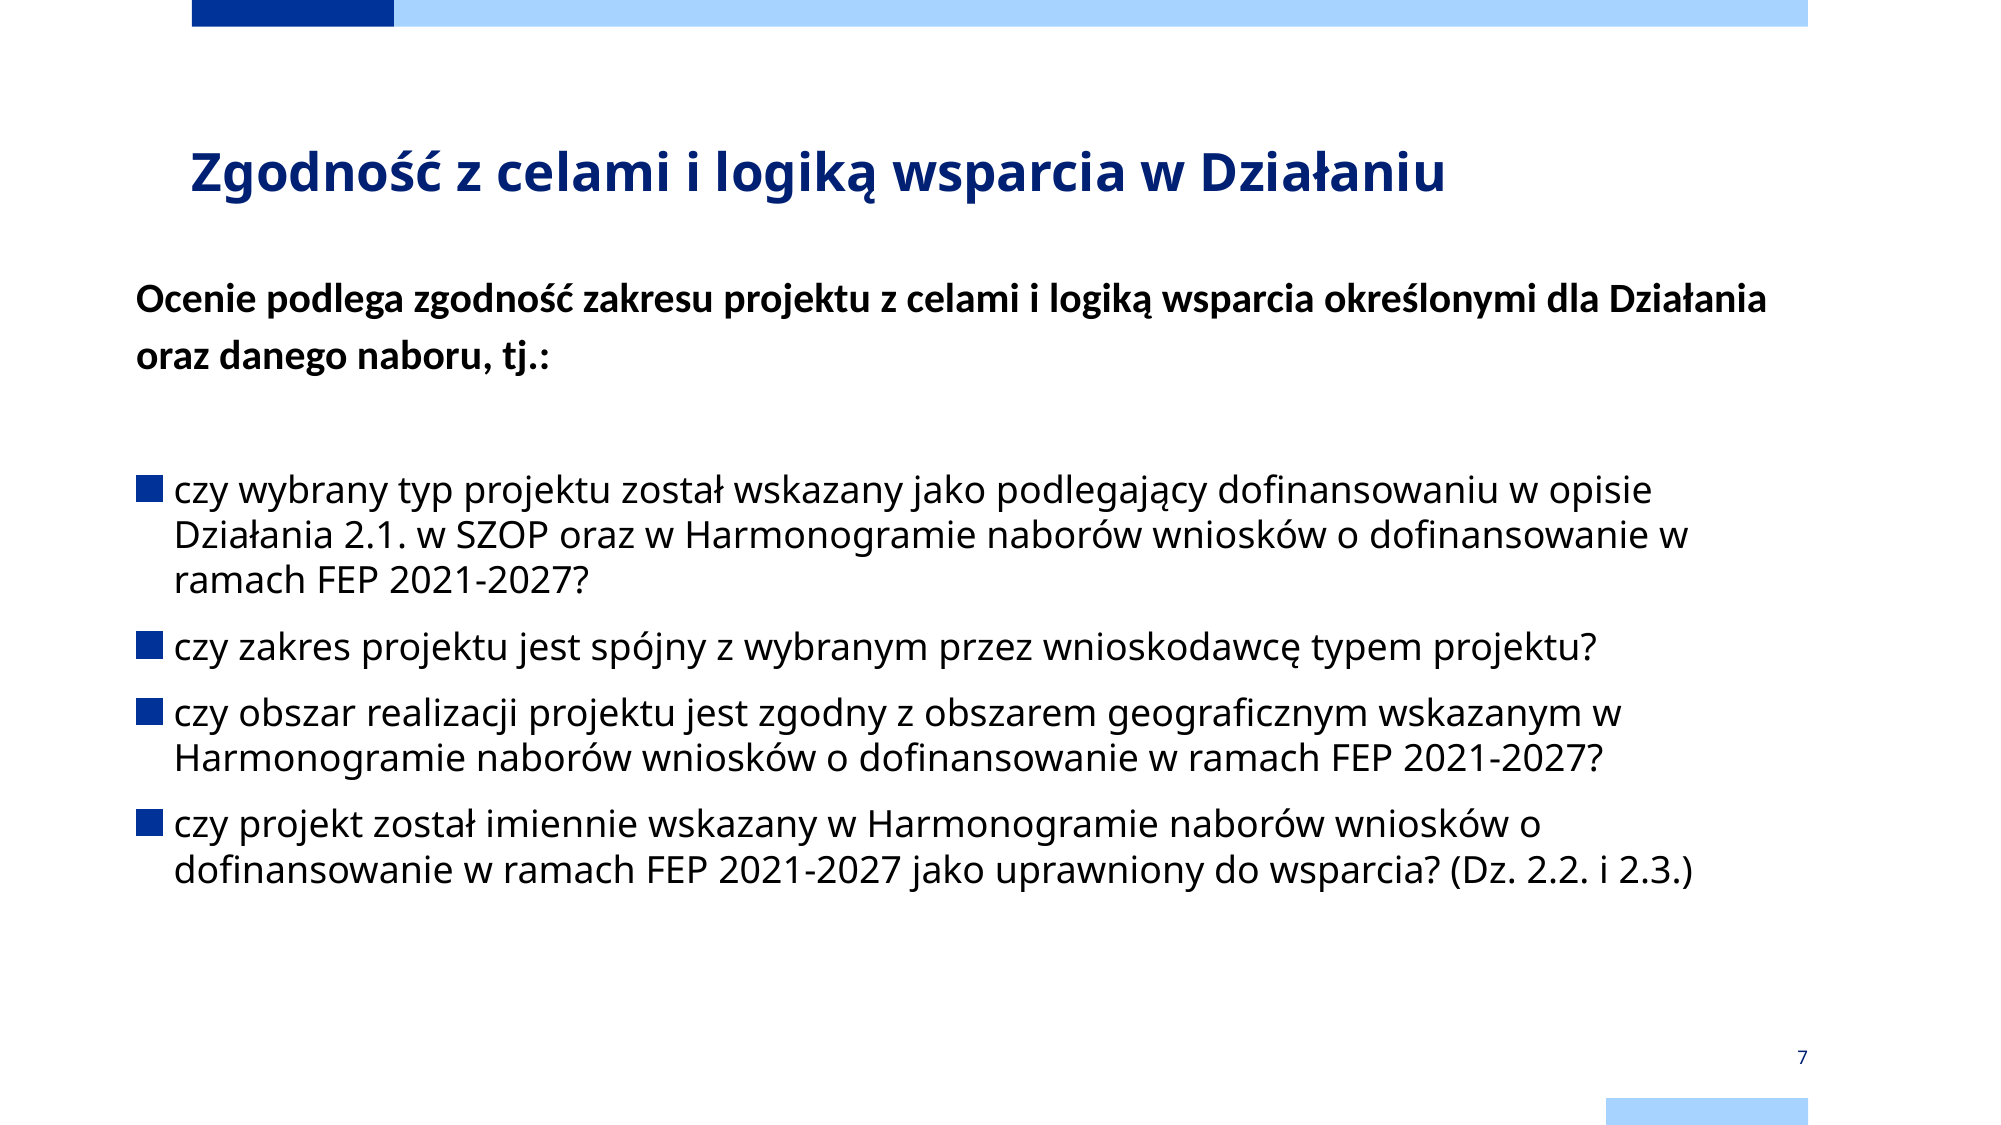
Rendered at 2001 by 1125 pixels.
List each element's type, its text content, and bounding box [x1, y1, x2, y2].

list Ocenie podlega zgodność zakresu projektu z celami i logiką wsparcia określonymi dla Działania oraz danego naboru, tj.: czy wybrany typ projektu został wskazany jako podlegający dofinansowaniu w opisie Działania 2.1. w SZOP oraz w Harmonogramie naborów wniosków o dofinansowanie w ramach FEP 2021-2027? czy zakres projektu jest spójny z wybranym przez wnioskodawcę typem projektu? czy obszar realizacji projektu jest zgodny z obszarem geograficznym wskazanym w Harmonogramie naborów wniosków o dofinansowanie w ramach FEP 2021-2027? czy projekt został imiennie wskazany w Harmonogramie naborów wniosków o dofinansowanie w ramach FEP 2021-2027 jako uprawniony do wsparcia? (Dz. 2.2. i 2.3.) [136, 263, 1809, 992]
title Zgodność z celami i logiką wsparcia w Działaniu [191, 133, 1809, 221]
picture [136, 809, 163, 836]
picture [136, 698, 163, 725]
picture [136, 475, 163, 502]
slide_number 7 [1605, 1044, 1808, 1072]
picture [136, 631, 163, 659]
